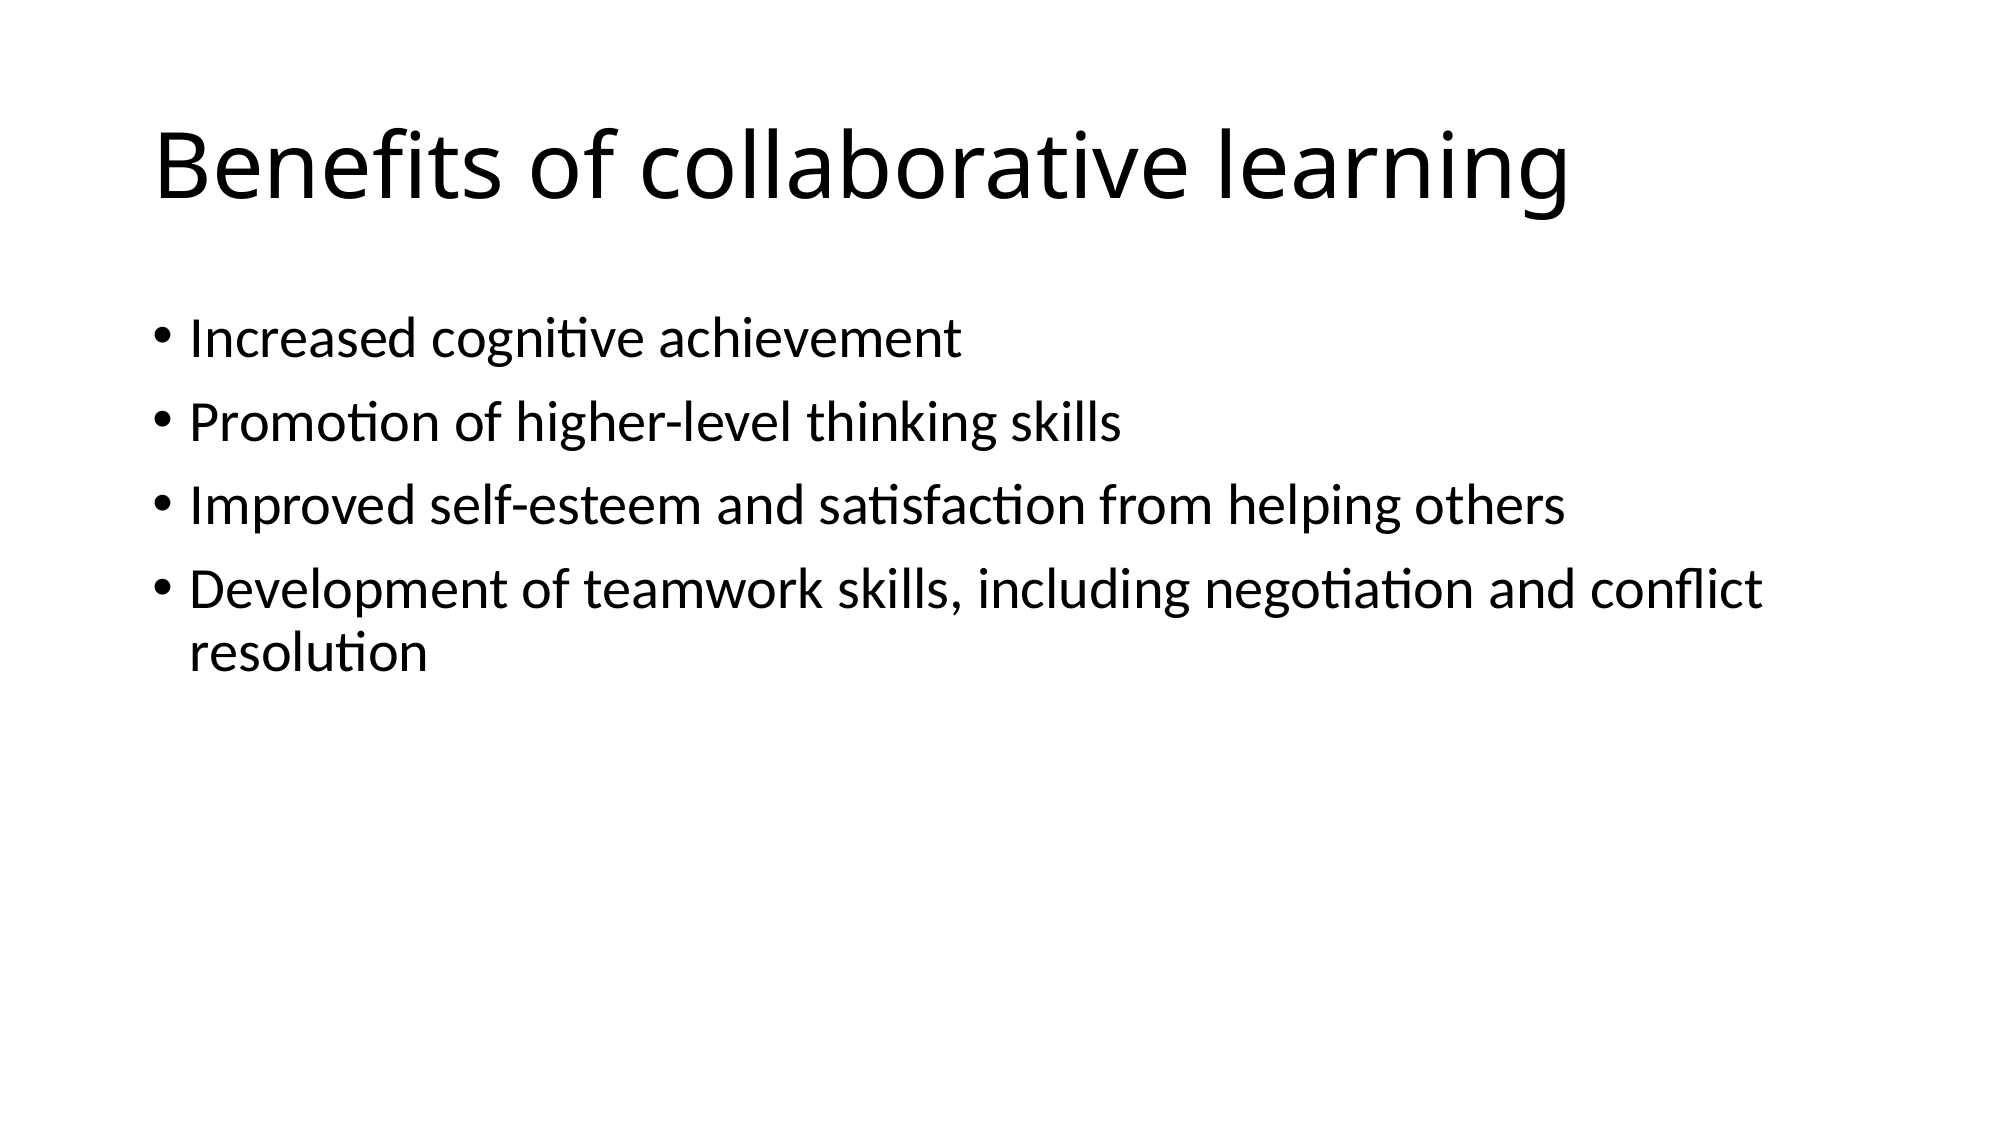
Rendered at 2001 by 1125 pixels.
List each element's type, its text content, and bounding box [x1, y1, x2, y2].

list Increased cognitive achievement Promotion of higher-level thinking skills Improved self-esteem and satisfaction from helping others Development of teamwork skills, including negotiation and conflict resolution [137, 299, 1863, 1014]
title Benefits of collaborative learning [137, 59, 1863, 278]
